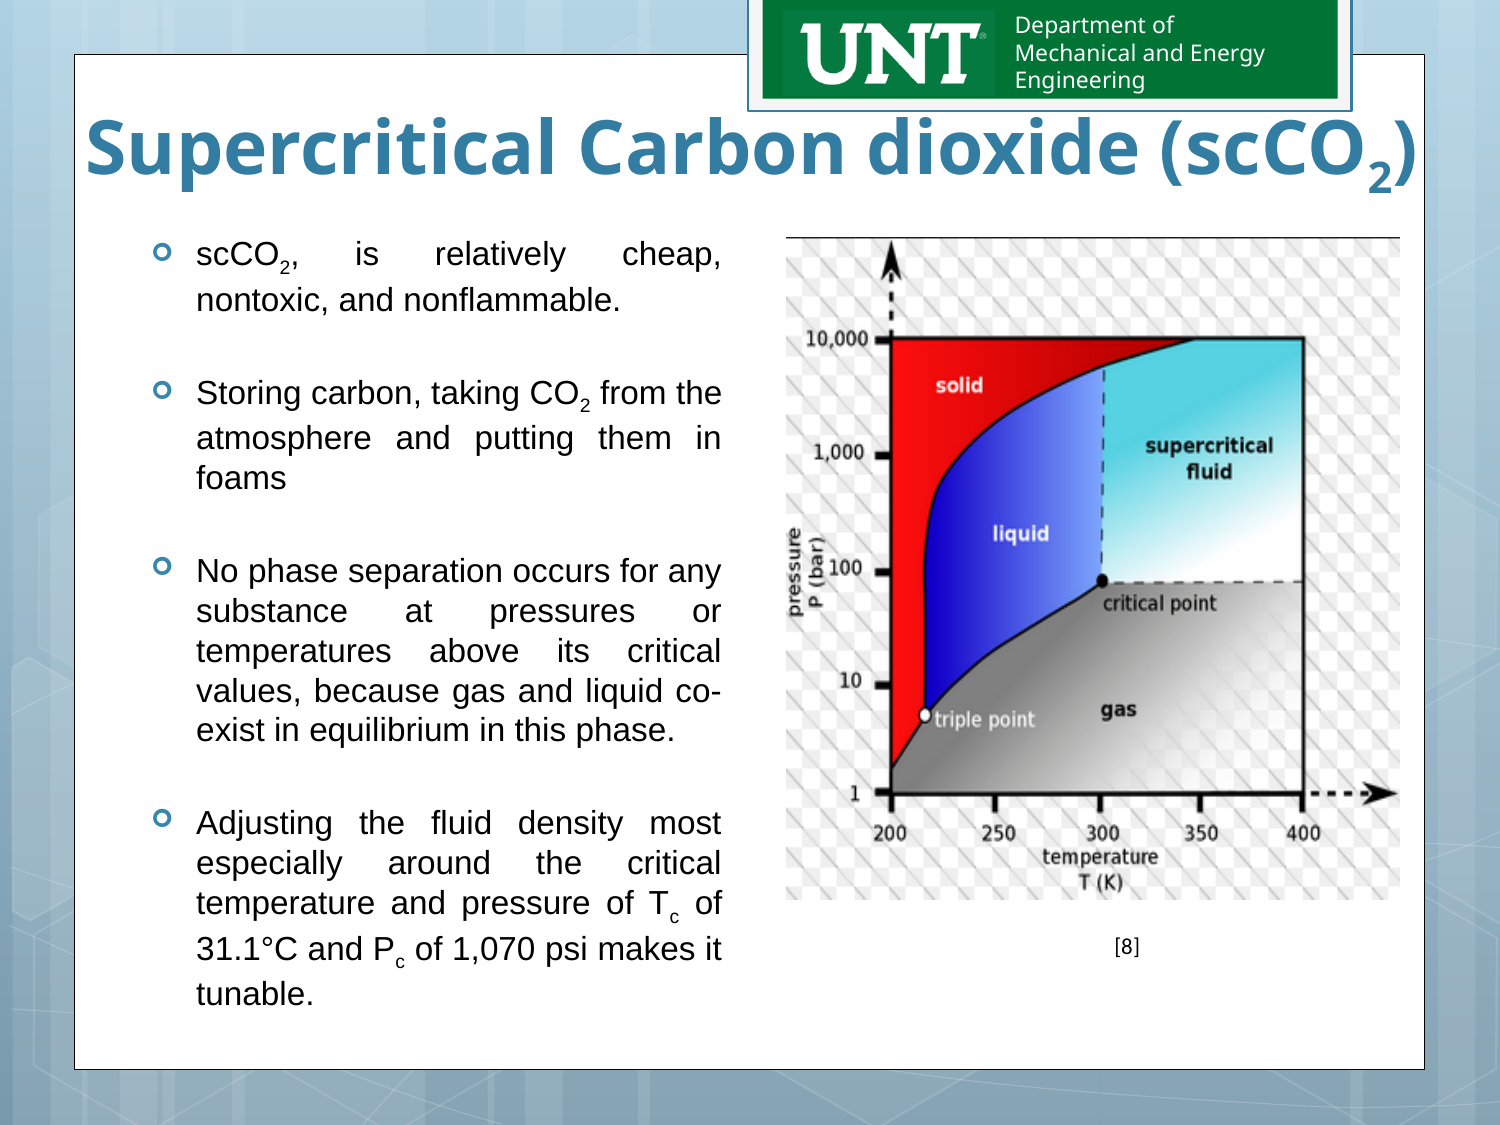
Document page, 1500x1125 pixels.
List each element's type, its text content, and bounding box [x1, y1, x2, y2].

title Supercritical Carbon dioxide (scCO2) [50, 112, 1454, 210]
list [786, 237, 1400, 901]
picture [783, 10, 995, 96]
text_box [8] [849, 924, 1399, 967]
text_box Department of Mechanical and Energy Engineering [999, 3, 1309, 101]
list scCO2, is relatively cheap, nontoxic, and nonflammable. Storing carbon, taking CO2 from the atmosphere and putting them in foams No phase separation occurs for any substance at pressures or temperatures above its critical values, because gas and liquid co-exist in equilibrium in this phase. Adjusting the fluid density most especially around the critical temperature and pressure of Tc of 31.1°C and Pc of 1,070 psi makes it tunable. [125, 224, 738, 1050]
